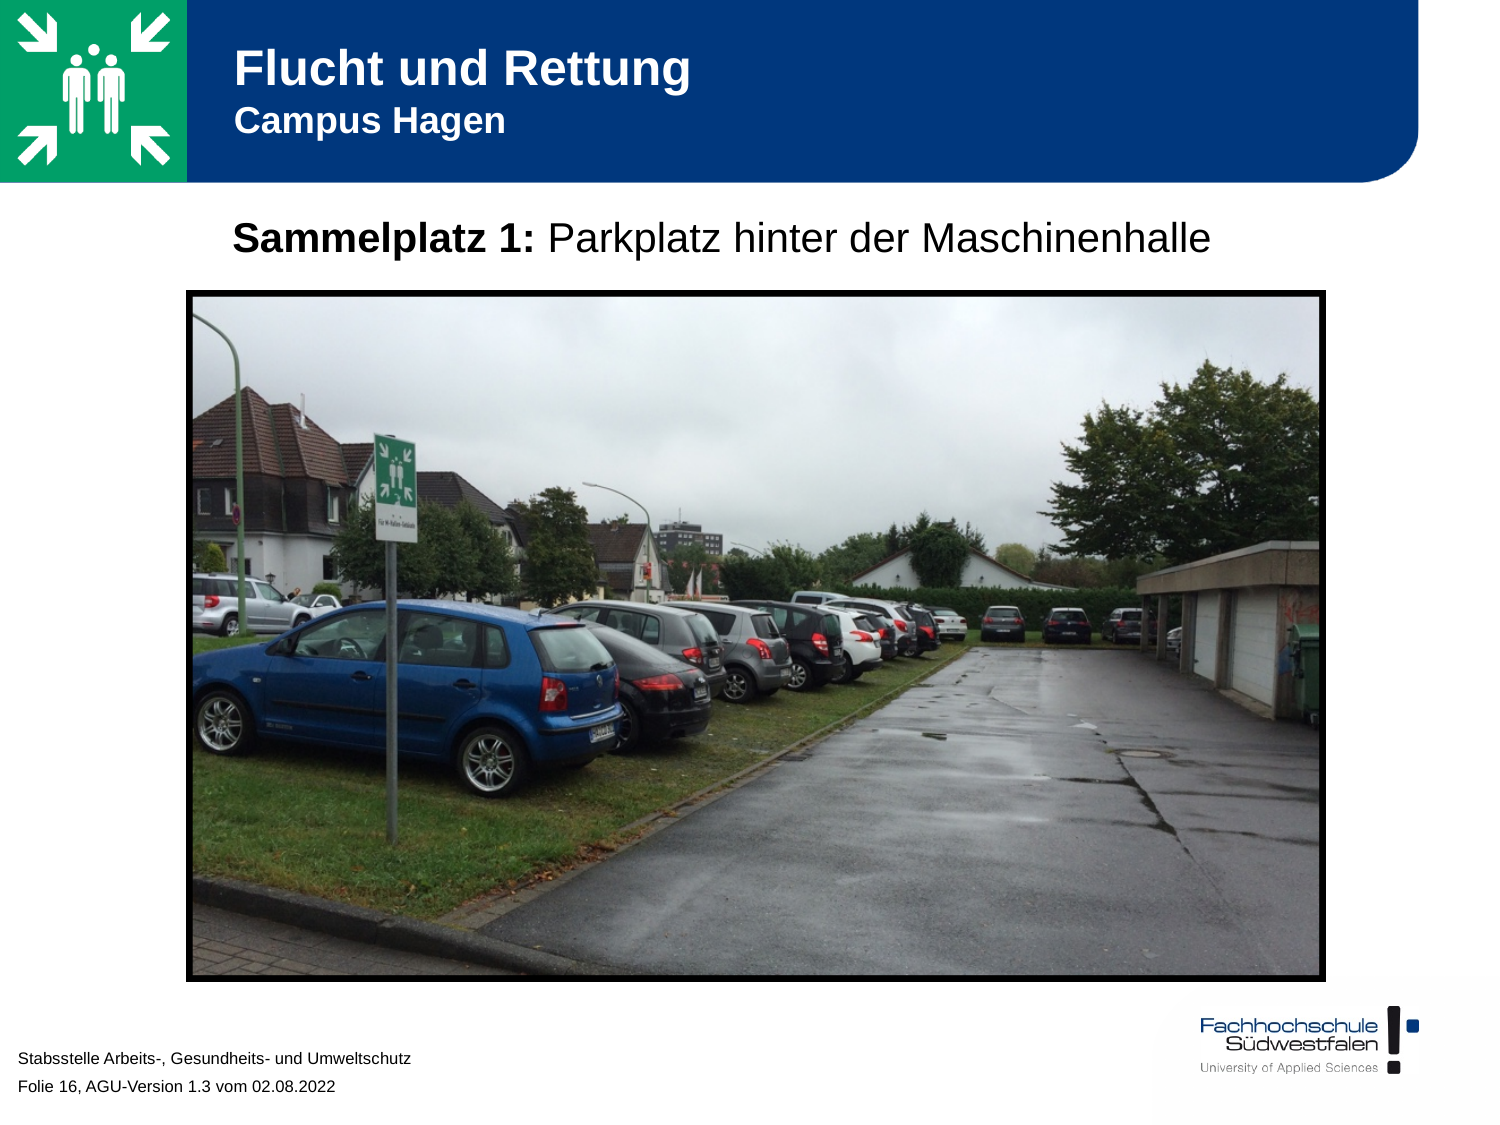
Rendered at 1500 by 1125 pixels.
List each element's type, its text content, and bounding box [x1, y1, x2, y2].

picture [186, 290, 1500, 1125]
picture [0, 0, 1419, 183]
list Sammelplatz 1: Parkplatz hinter der Maschinenhalle [49, 211, 1395, 920]
text_box Flucht und Rettung Campus Hagen [234, 35, 1500, 141]
